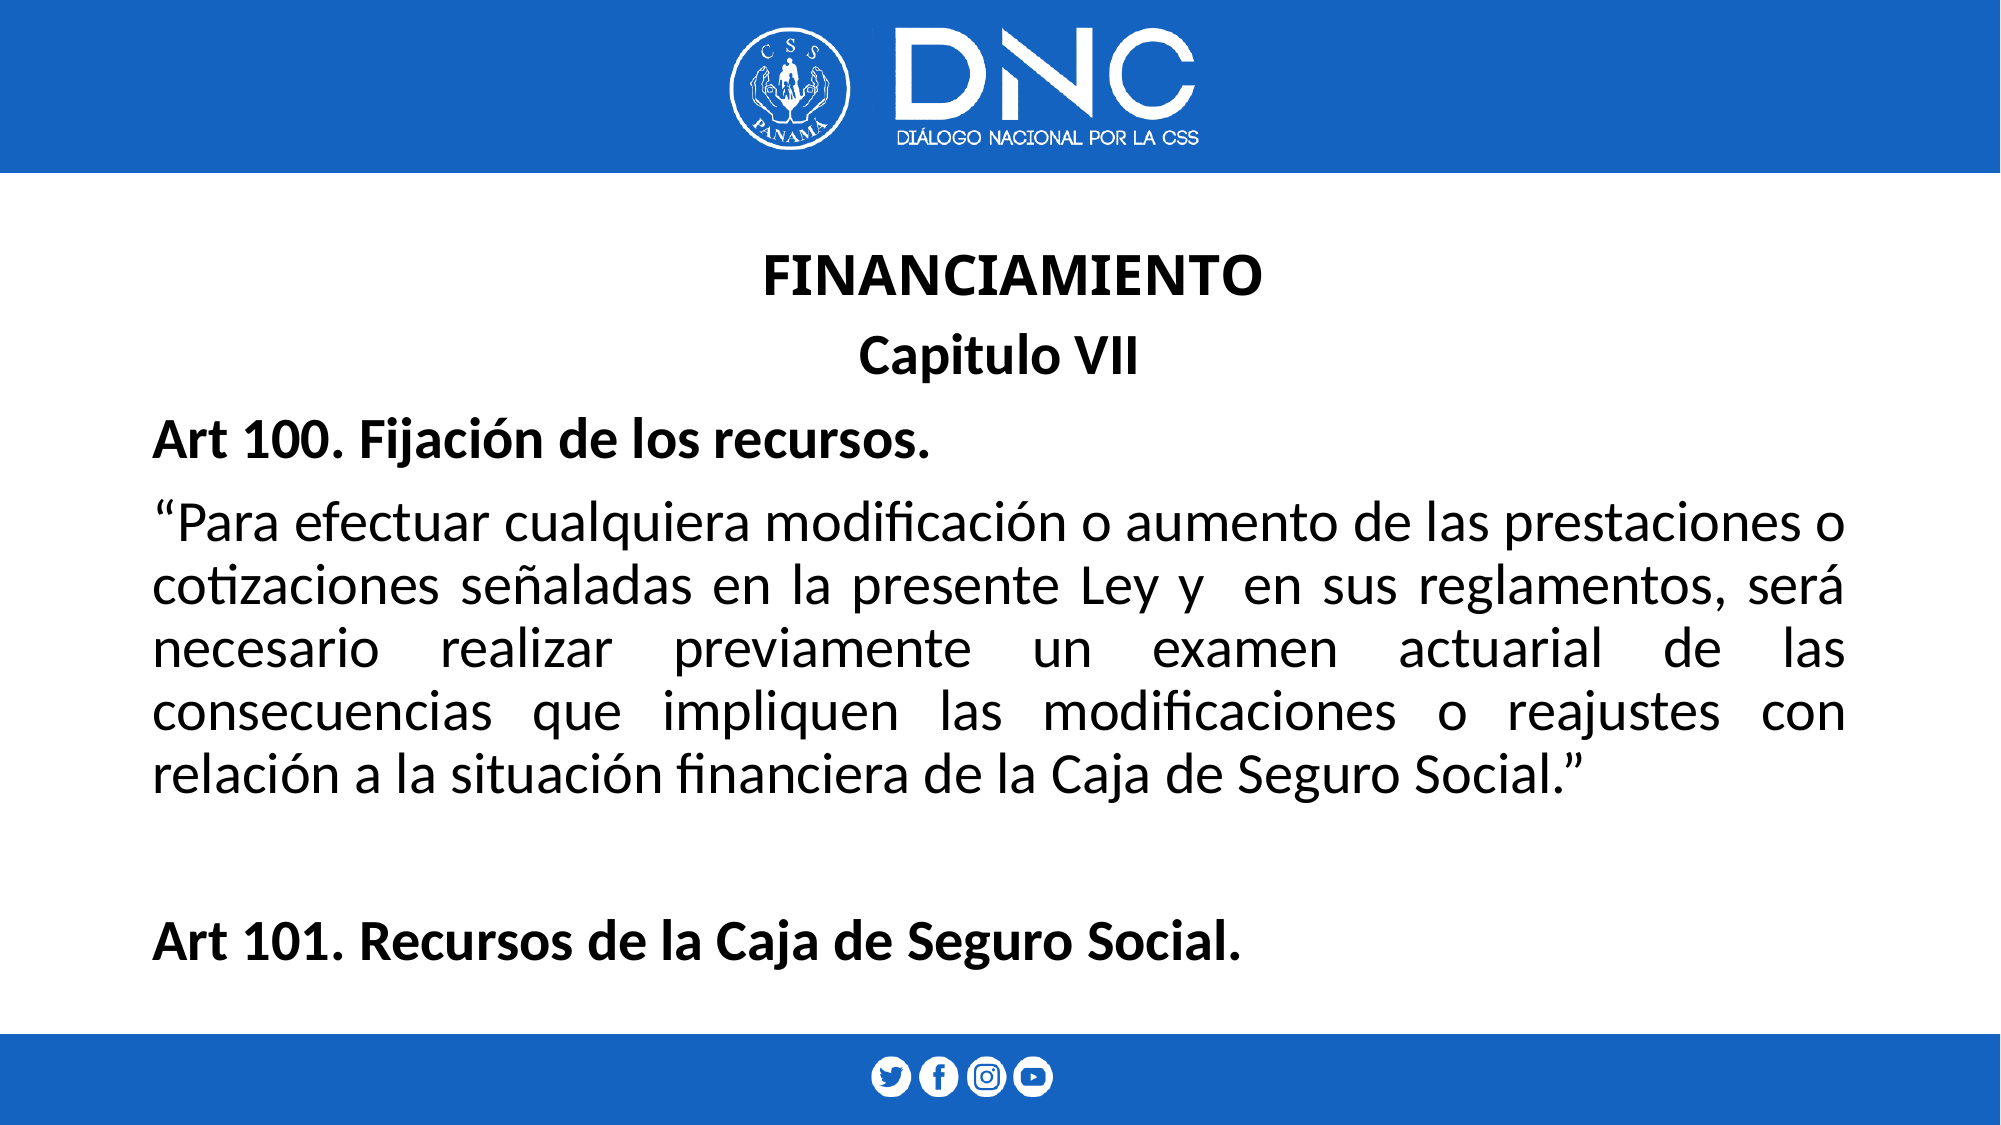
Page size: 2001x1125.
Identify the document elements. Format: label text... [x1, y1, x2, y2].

picture [0, 0, 2001, 1125]
list Capitulo VII Art 100. Fijación de los recursos. “Para efectuar cualquiera modificación o aumento de las prestaciones o cotizaciones señaladas en la presente Ley y en sus reglamentos, será necesario realizar previamente un examen actuarial de las consecuencias que impliquen las modificaciones o reajustes con relación a la situación financiera de la Caja de Seguro Social.” Art 101. Recursos de la Caja de Seguro Social. [137, 316, 1863, 997]
title FINANCIAMIENTO [163, 239, 1863, 316]
